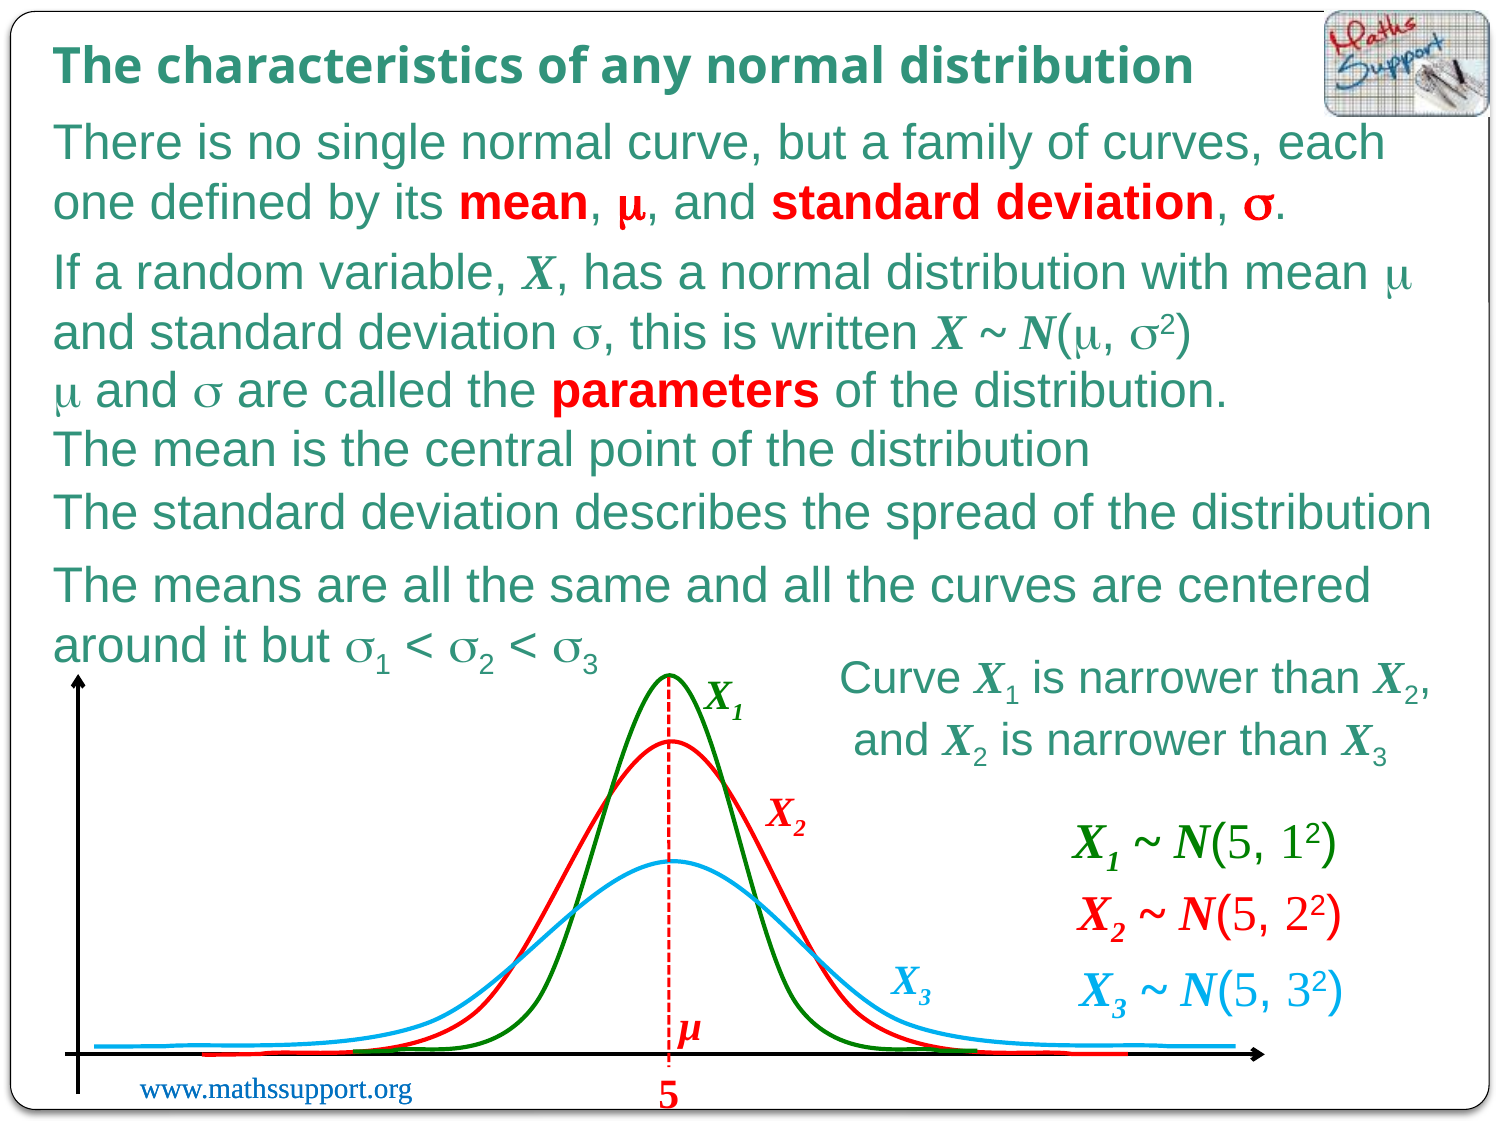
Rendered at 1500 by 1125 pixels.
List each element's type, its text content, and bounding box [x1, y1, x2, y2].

text_box The characteristics of any normal distribution [37, 25, 1278, 101]
text_box [573, 688, 663, 910]
text_box [352, 1047, 660, 1053]
text_box [94, 861, 663, 1048]
text_box X2 ~ N(5, 22) [1062, 872, 1358, 956]
text_box X2 [746, 777, 839, 849]
text_box = [639, 1059, 699, 1071]
picture [1324, 10, 1490, 14]
text_box m and s are called the parameters of the distribution. [37, 349, 1463, 425]
text_box [135, 1074, 420, 1105]
text_box If a random variable, X, has a normal distribution with mean m and standard deviation s, this is written X ~ N(m, s2) [37, 231, 1462, 349]
text_box The mean is the central point of the distribution [37, 408, 1131, 472]
text_box [1324, 14, 1491, 118]
text_box There is no single normal curve, but a family of curves, each one defined by its mean, m, and standard deviation, s. [37, 101, 1463, 237]
text_box X3 ~ N(5, 32) [1064, 948, 1360, 1032]
text_box [675, 860, 1236, 1047]
text_box [514, 798, 607, 962]
text_box X1 [685, 688, 777, 733]
text_box μ [675, 991, 719, 1053]
text_box X1 ~ N(5, 12) [1057, 801, 1353, 885]
text_box The means are all the same and all the curves are centered around it but s1 < s2 < s3 [37, 544, 1460, 688]
text_box [725, 784, 816, 955]
text_box X3 [872, 945, 964, 1018]
text_box [719, 1047, 978, 1052]
text_box and X2 is narrower than X3 [838, 701, 1500, 779]
text_box Curve X1 is narrower than X2, [824, 639, 1489, 718]
text_box [675, 688, 758, 900]
text_box 5 [639, 1064, 699, 1125]
text_box The standard deviation describes the spread of the distribution [37, 472, 1460, 544]
